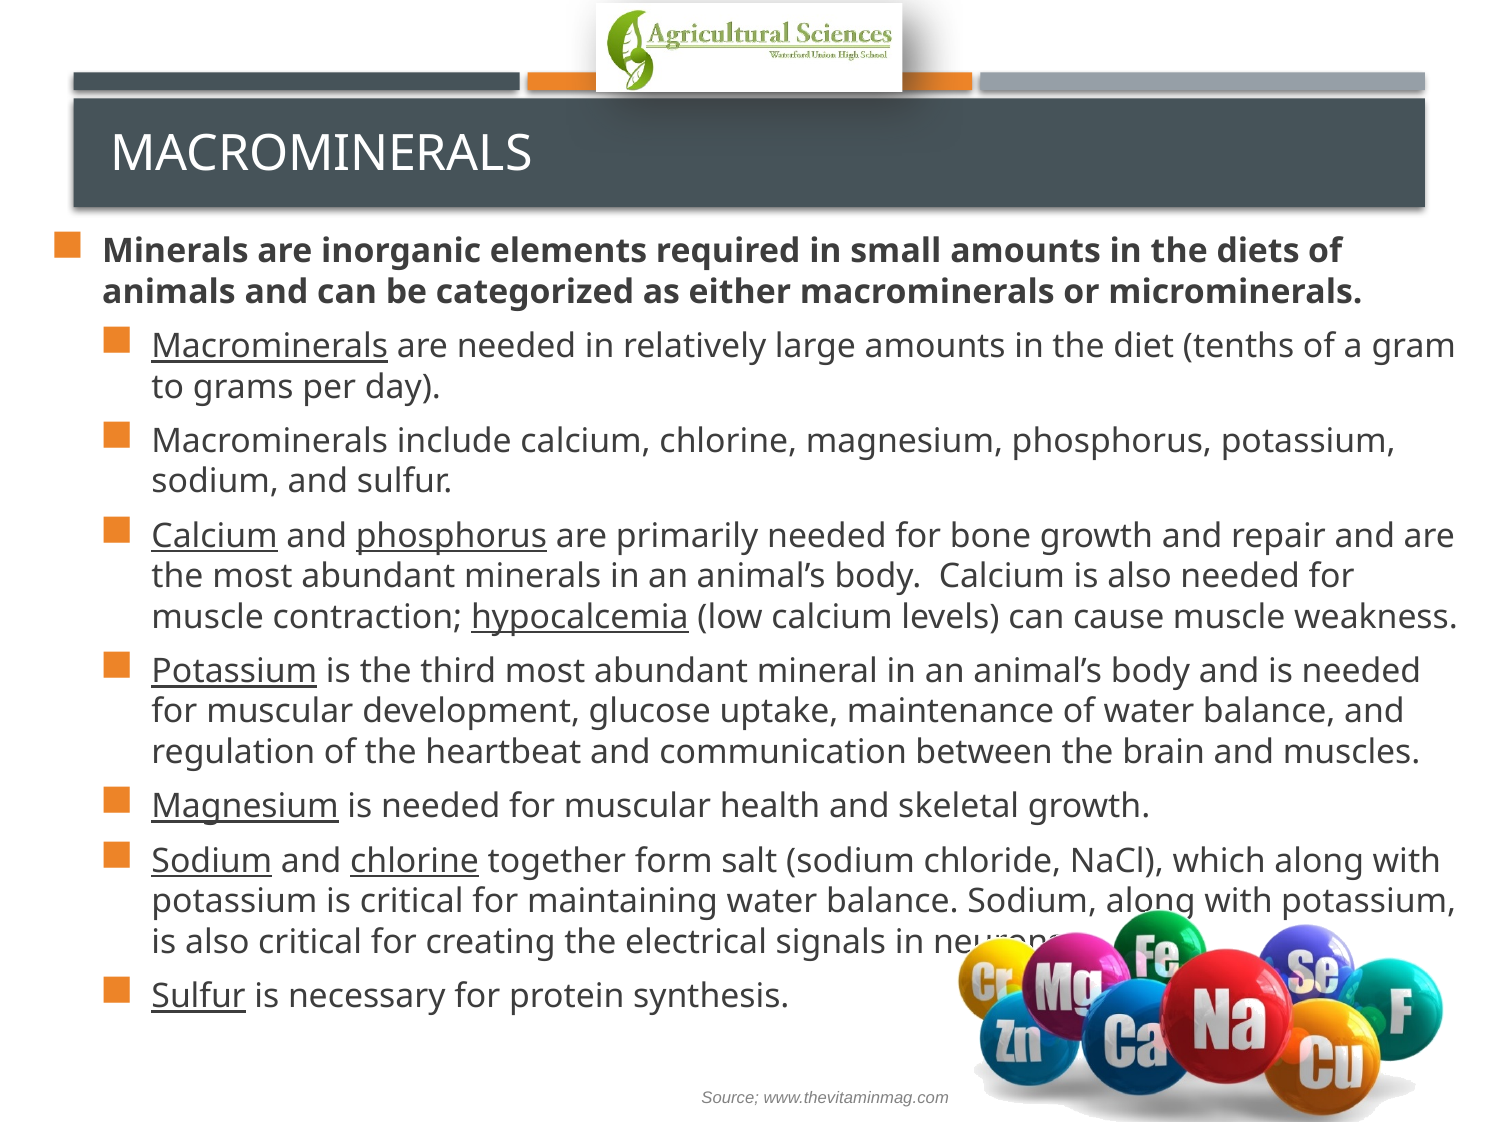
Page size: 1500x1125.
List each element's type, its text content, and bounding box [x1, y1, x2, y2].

text_box Source; www.thevitaminmag.com [686, 1079, 942, 1115]
list Minerals are inorganic elements required in small amounts in the diets of animals and can be categorized as either macrominerals or microminerals. Macrominerals are needed in relatively large amounts in the diet (tenths of a gram to grams per day). Macrominerals include calcium, chlorine, magnesium, phosphorus, potassium, sodium, and sulfur. Calcium and phosphorus are primarily needed for bone growth and repair and are the most abundant minerals in an animal’s body. Calcium is also needed for muscle contraction; hypocalcemia (low calcium levels) can cause muscle weakness. Potassium is the third most abundant mineral in an animal’s body and is needed for muscular development, glucose uptake, maintenance of water balance, and regulation of the heartbeat and communication between the brain and muscles. Magnesium is needed for muscular health and skeletal growth. Sodium and chlorine together form salt (sodium chloride, NaCl), which along with potassium is critical for maintaining water balance. Sodium, along with potassium, is also critical for creating the electrical signals in neurons. Sulfur is necessary for protein synthesis. [40, 221, 1474, 1098]
picture [947, 903, 1454, 1123]
title MacroMinerals [95, 112, 1406, 189]
picture [596, 3, 903, 92]
